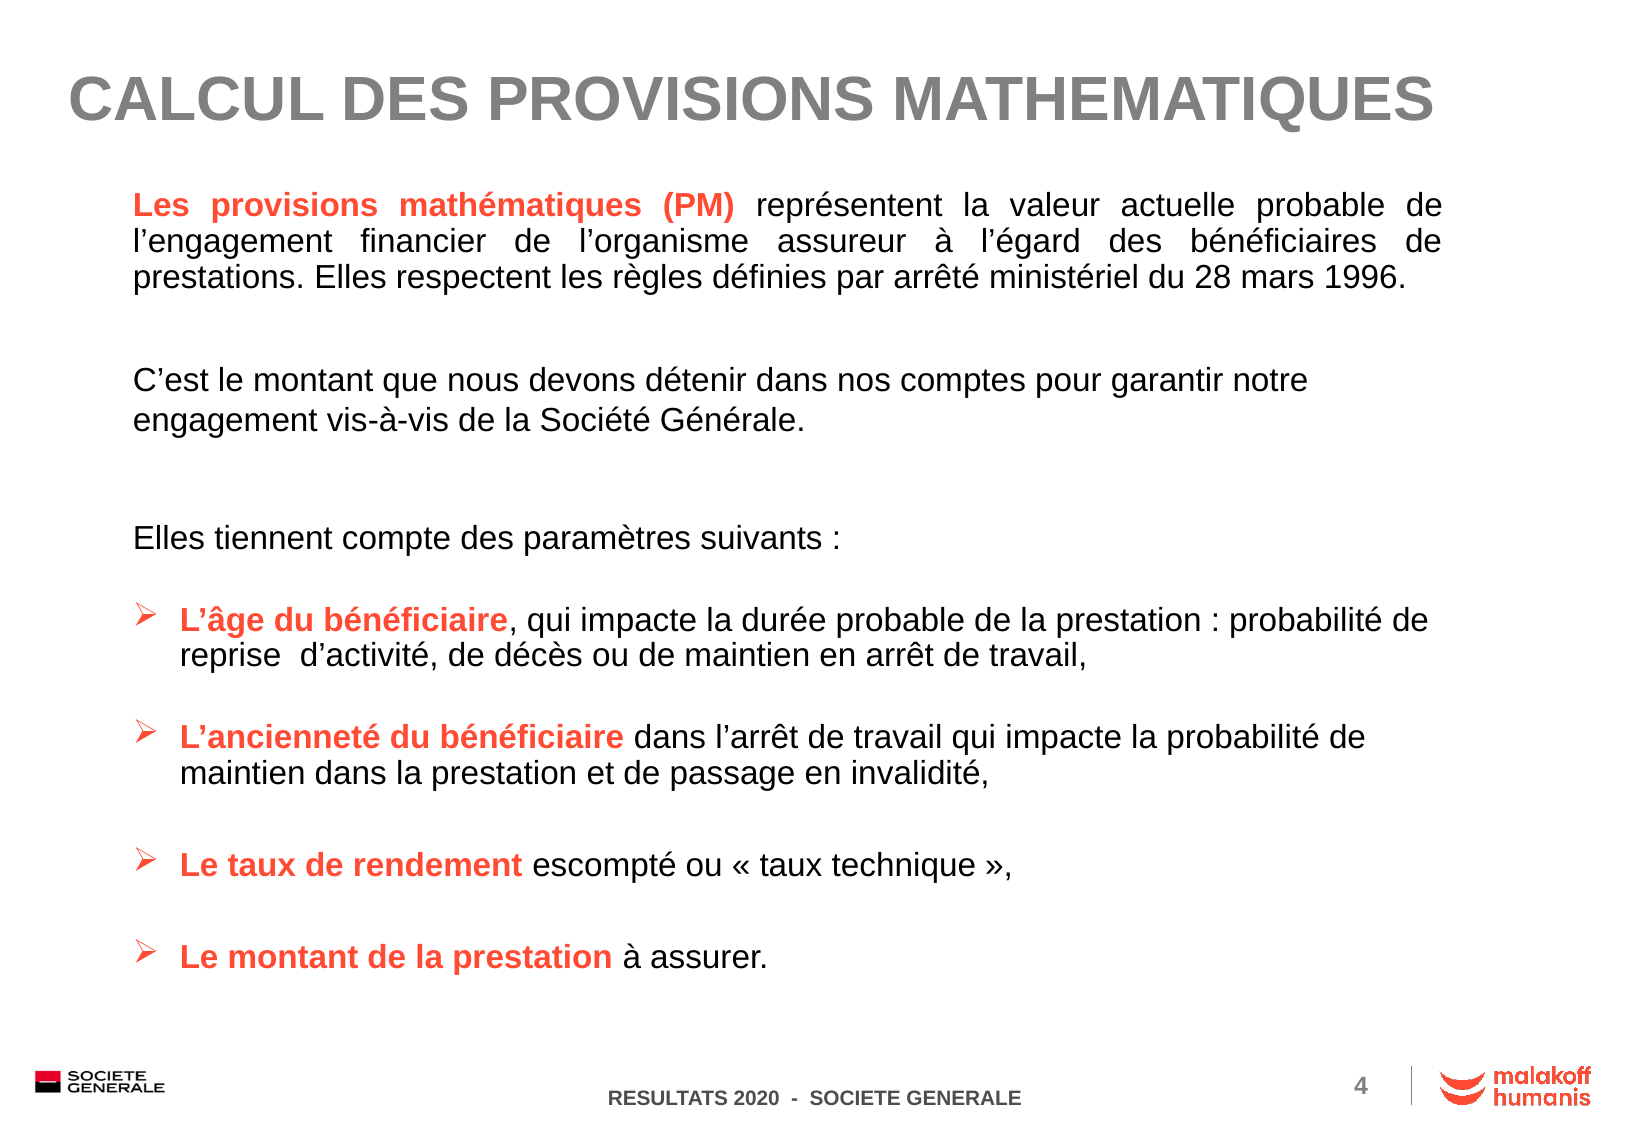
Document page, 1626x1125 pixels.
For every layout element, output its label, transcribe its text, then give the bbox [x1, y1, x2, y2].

picture [31, 1042, 243, 1113]
title CALCUL DES PROVISIONS MATHEMATIQUES [68, 66, 1509, 135]
picture [1437, 1065, 1593, 1106]
slide_number 3 [1328, 1057, 1394, 1112]
text_box Les provisions mathématiques (PM) représentent la valeur actuelle probable de l’engagement financier de l’organisme assureur à l’égard des bénéficiaires de prestations. Elles respectent les règles définies par arrêté ministériel du 28 mars 1996. C’est le montant que nous devons détenir dans nos comptes pour garantir notre engagement vis-à-vis de la Société Générale. Elles tiennent compte des paramètres suivants : L’âge du bénéficiaire, qui impacte la durée probable de la prestation : probabilité de reprise d’activité, de décès ou de maintien en arrêt de travail, L’ancienneté du bénéficiaire dans l’arrêt de travail qui impacte la probabilité de maintien dans la prestation et de passage en invalidité, Le taux de rendement escompté ou « taux technique », Le montant de la prestation à assurer. [132, 187, 1444, 1022]
footer RESULTATS 2020 - SOCIETE GENERALE [430, 1077, 1199, 1118]
